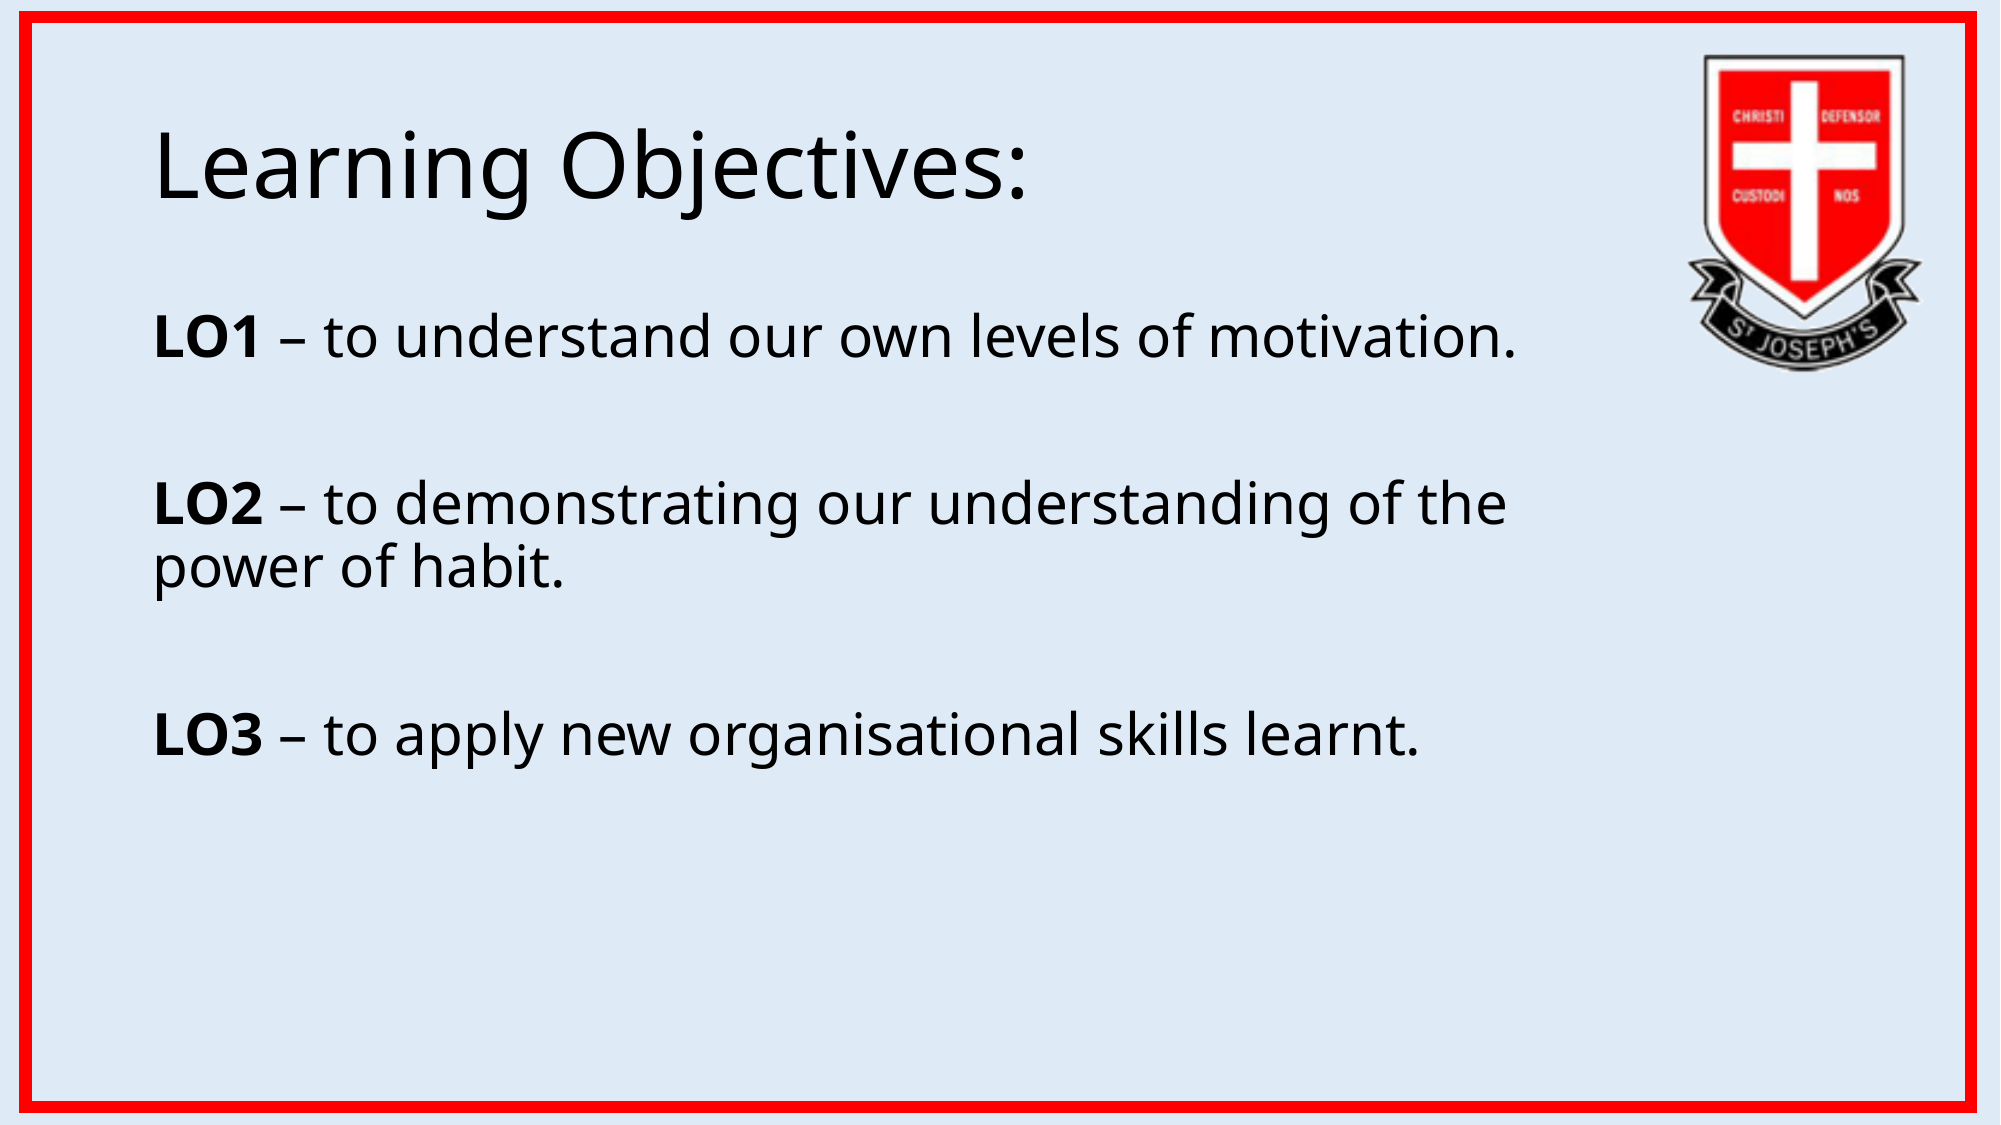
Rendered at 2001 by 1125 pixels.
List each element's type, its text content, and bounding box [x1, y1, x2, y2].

picture [1635, 43, 1972, 380]
list LO1 – to understand our own levels of motivation. LO2 – to demonstrating our understanding of the power of habit. LO3 – to apply new organisational skills learnt. [137, 299, 1665, 1014]
title Learning Objectives: [137, 59, 1635, 278]
text_box [24, 16, 1972, 1108]
